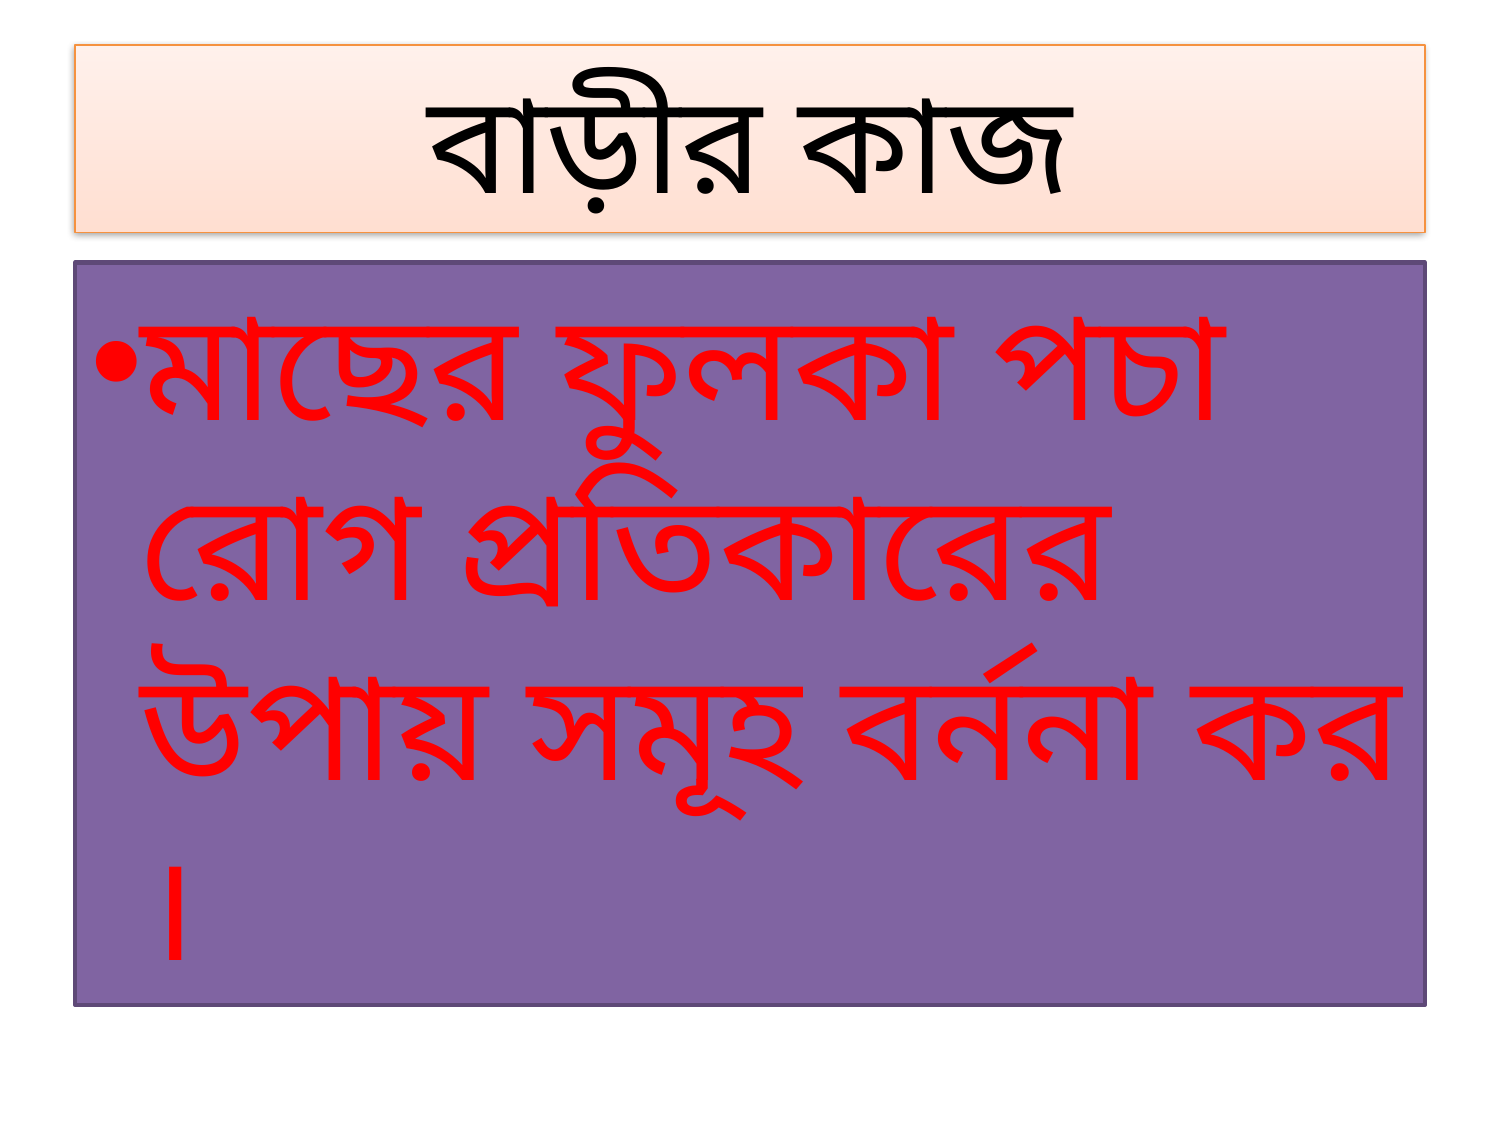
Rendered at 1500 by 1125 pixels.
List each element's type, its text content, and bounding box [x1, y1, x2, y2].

list মাছের ফুলকা পচা রোগ প্রতিকারের উপায় সমূহ বর্ননা কর । [73, 260, 1427, 1007]
title বাড়ীর কাজ [74, 44, 1426, 233]
